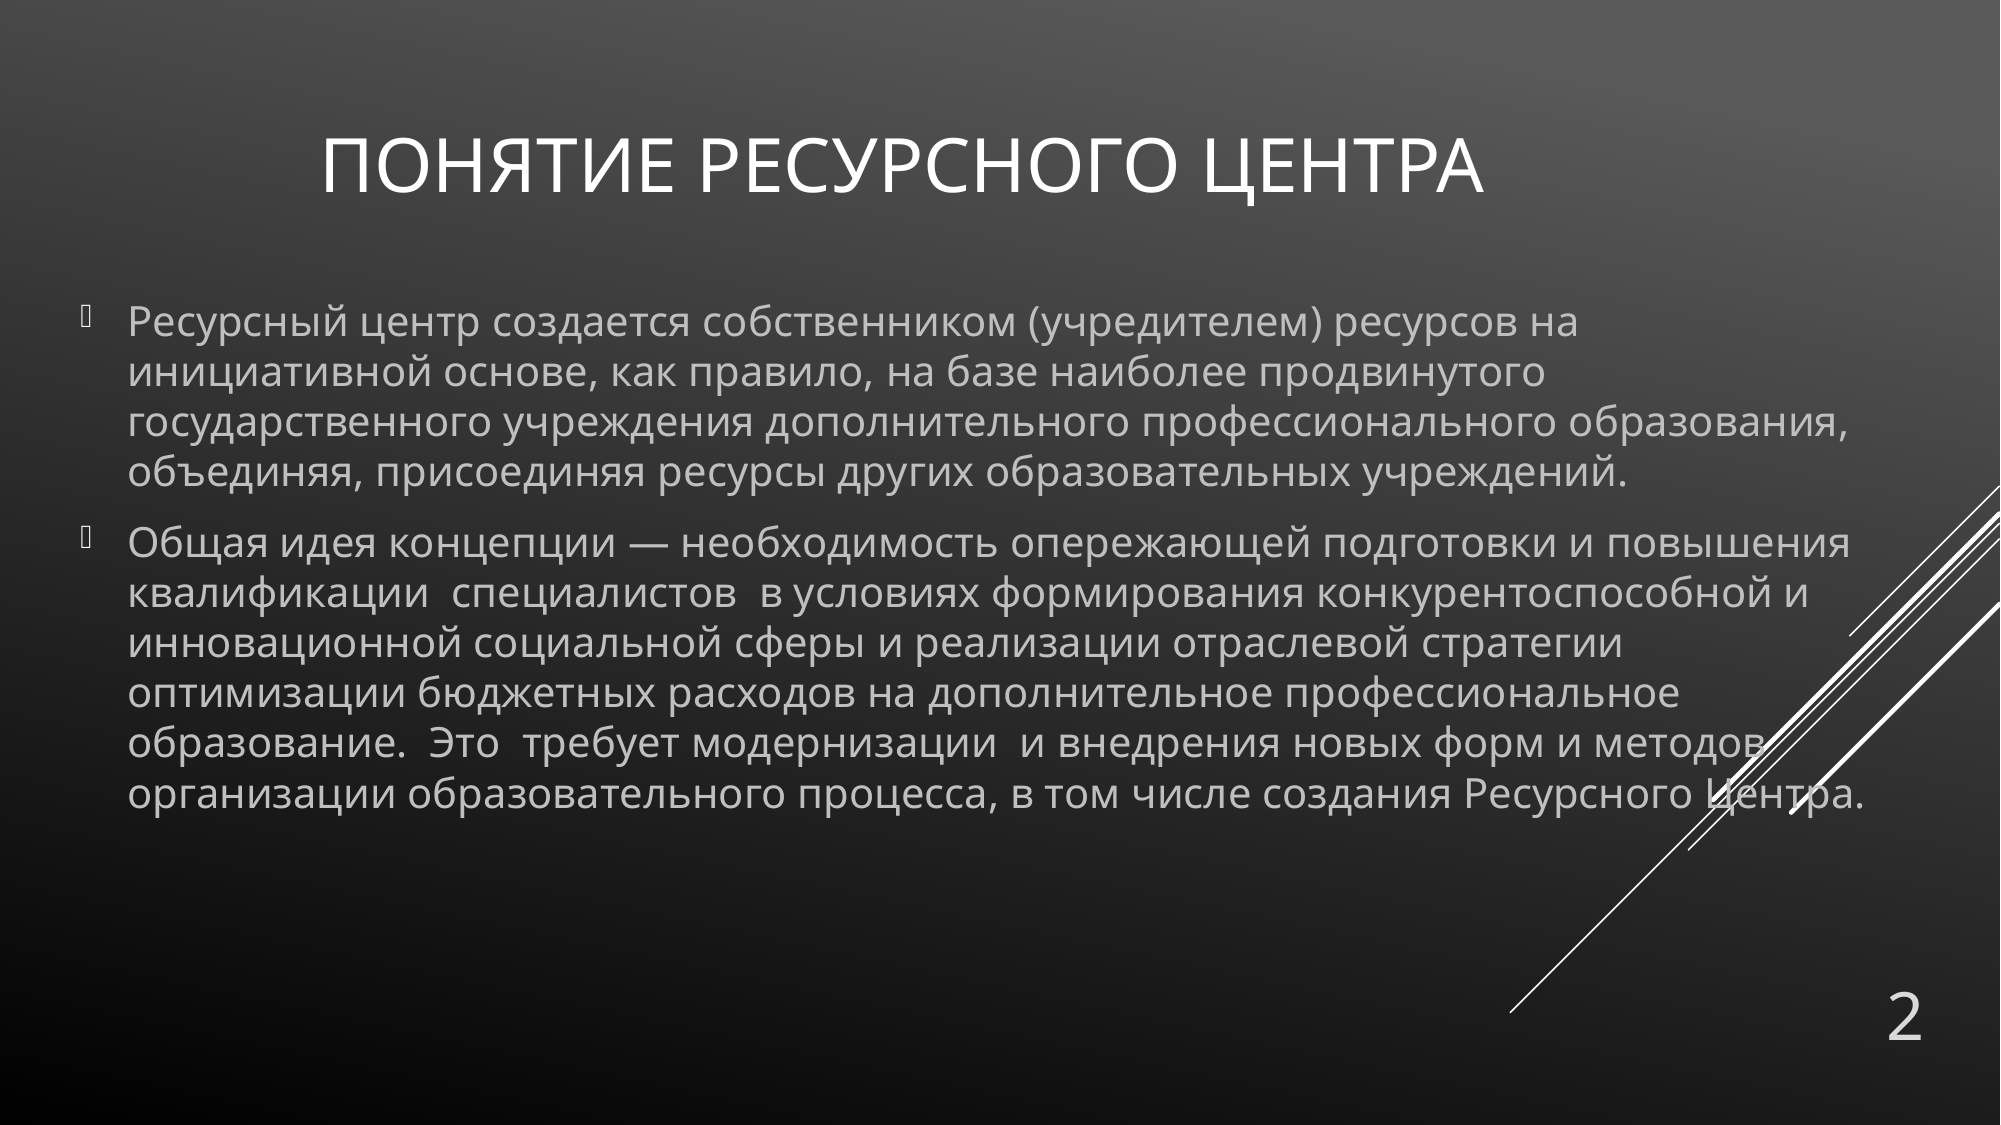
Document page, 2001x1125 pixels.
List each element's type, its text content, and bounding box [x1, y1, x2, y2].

list Ресурсный центр создается собственником (учредителем) ресурсов на инициативной основе, как правило, на базе наиболее продвинутого государственного учреждения дополнительного профессионального образования, объединяя, присоединяя ресурсы других образовательных учреждений. Общая идея концепции — необходимость опережающей подготовки и повышения квалификации специалистов в условиях формирования конкурентоспособной и инновационной социальной сферы и реализации отраслевой стратегии оптимизации бюджетных расходов на дополнительное профессиональное образование. Это требует модернизации и внедрения новых форм и методов организации образовательного процесса, в том числе создания Ресурсного Центра. [65, 226, 1910, 886]
title Понятие ресурсного центра [304, 38, 1705, 226]
slide_number 2 [1752, 962, 1941, 1073]
